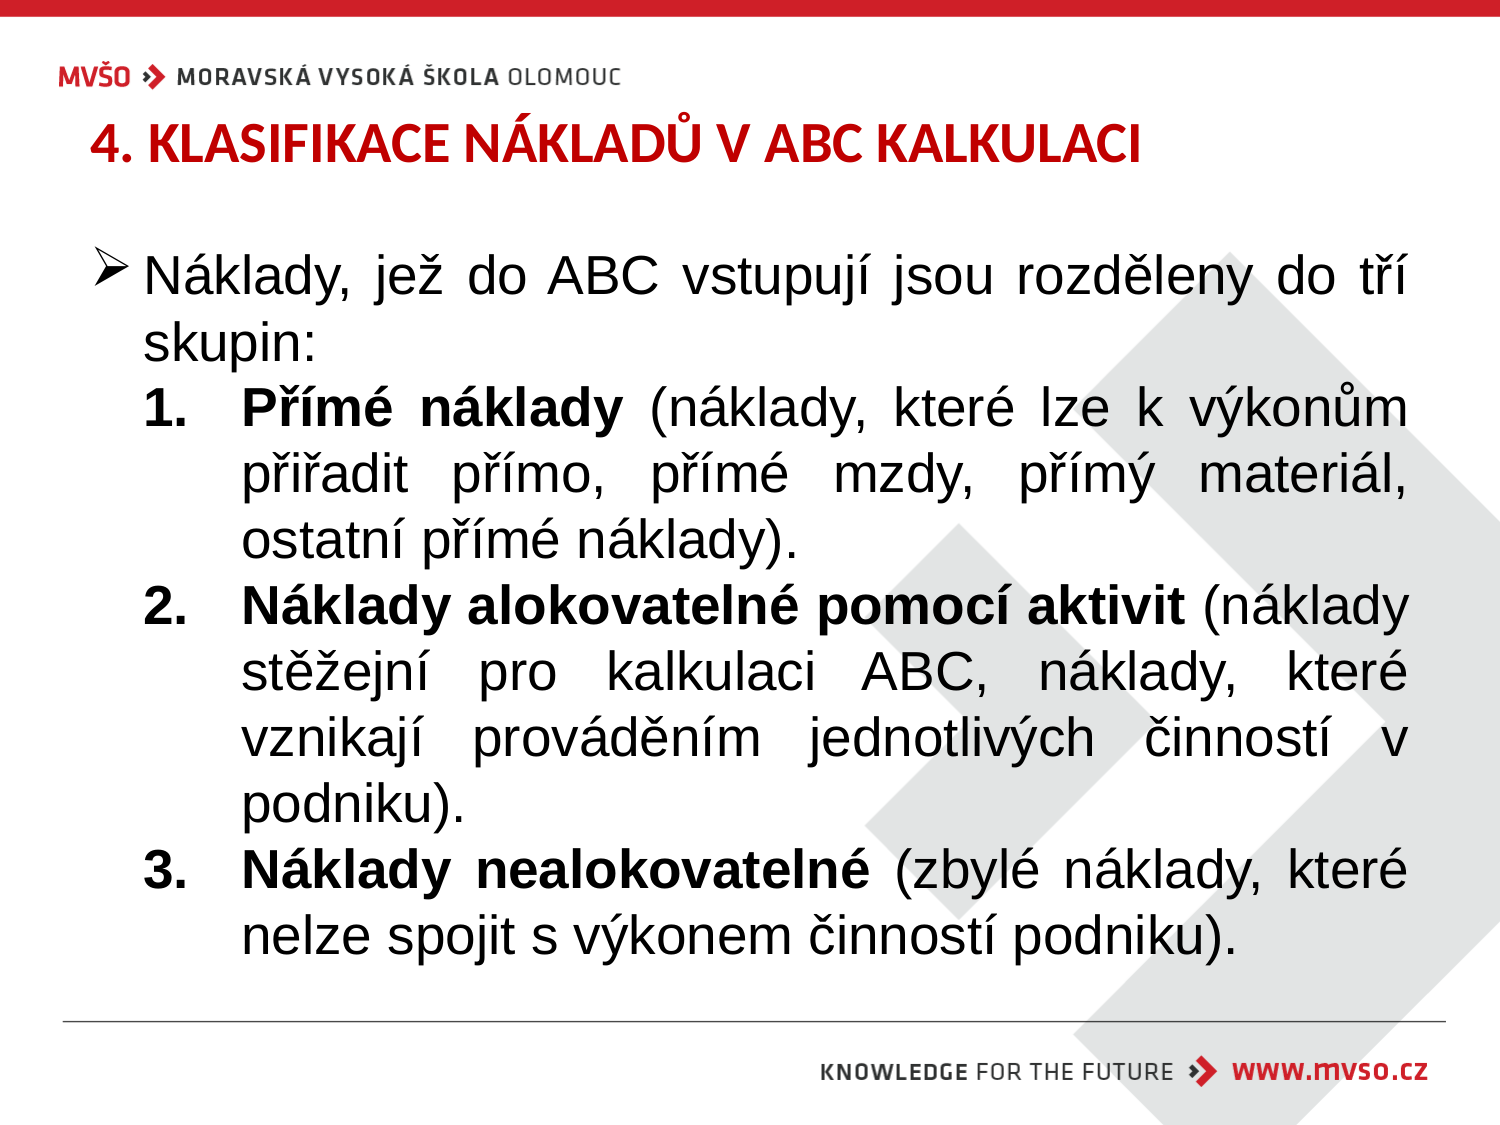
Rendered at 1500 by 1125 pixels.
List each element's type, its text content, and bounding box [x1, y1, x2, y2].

title 4. Klasifikace nákladů v ABC kalkulaci [75, 45, 1425, 232]
list Náklady, jež do ABC vstupují jsou rozděleny do tří skupin: Přímé náklady (náklady, které lze k výkonům přiřadit přímo, přímé mzdy, přímý materiál, ostatní přímé náklady). Náklady alokovatelné pomocí aktivit (náklady stěžejní pro kalkulaci ABC, náklady, které vznikají prováděním jednotlivých činností v podniku). Náklady nealokovatelné (zbylé náklady, které nelze spojit s výkonem činností podniku). [75, 232, 1425, 975]
picture [0, 0, 1500, 1125]
